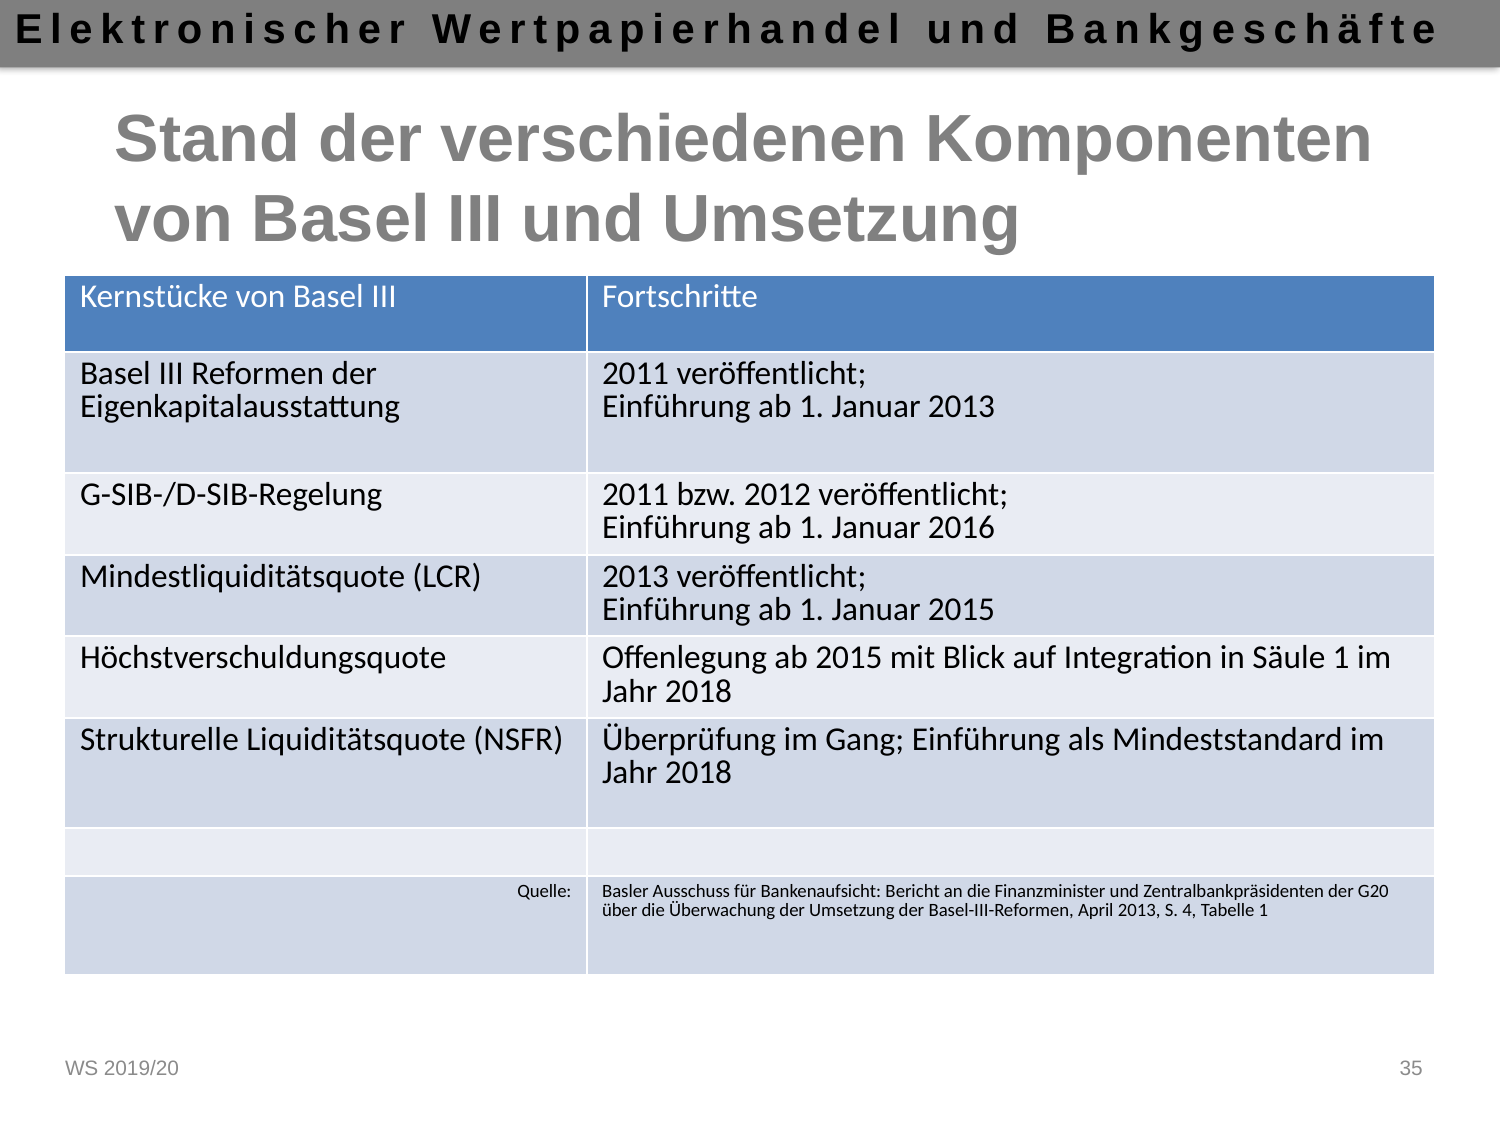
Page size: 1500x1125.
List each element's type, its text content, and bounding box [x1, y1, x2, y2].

table_cell Offenlegung ab 2015 mit Blick auf Integration in Säule 1 im Jahr 2018 [588, 637, 1434, 717]
table_header Kernstücke von Basel III [65, 276, 586, 351]
table_cell Überprüfung im Gang; Einführung als Mindeststandard im Jahr 2018 [588, 719, 1434, 827]
table_cell [65, 829, 586, 875]
table_cell 2013 veröffentlicht; Einführung ab 1. Januar 2015 [588, 556, 1434, 635]
table_cell Strukturelle Liquiditätsquote (NSFR) [65, 719, 586, 827]
table_cell 2011 bzw. 2012 veröffentlicht; Einführung ab 1. Januar 2016 [588, 474, 1434, 554]
table_cell Basel III Reformen der Eigenkapitalausstattung [65, 353, 586, 472]
table_header Fortschritte [588, 276, 1434, 351]
table_cell 2011 veröffentlicht; Einführung ab 1. Januar 2013 [588, 353, 1434, 472]
table_cell Mindestliquiditätsquote (LCR) [65, 556, 586, 635]
table_cell Basler Ausschuss für Bankenaufsicht: Bericht an die Finanzminister und Zentralbankpräsidenten der G20 über die Überwachung der Umsetzung der Basel-III-Reformen, April 2013, S. 4, Tabelle 1 [588, 877, 1434, 974]
table_cell Quelle: [65, 877, 586, 974]
table_cell G-SIB-/D-SIB-Regelung [65, 474, 586, 554]
title Stand der verschiedenen Komponenten von Basel III und Umsetzung [99, 112, 1438, 238]
table_cell Höchstverschuldungsquote [65, 637, 586, 717]
table_cell [588, 829, 1434, 875]
